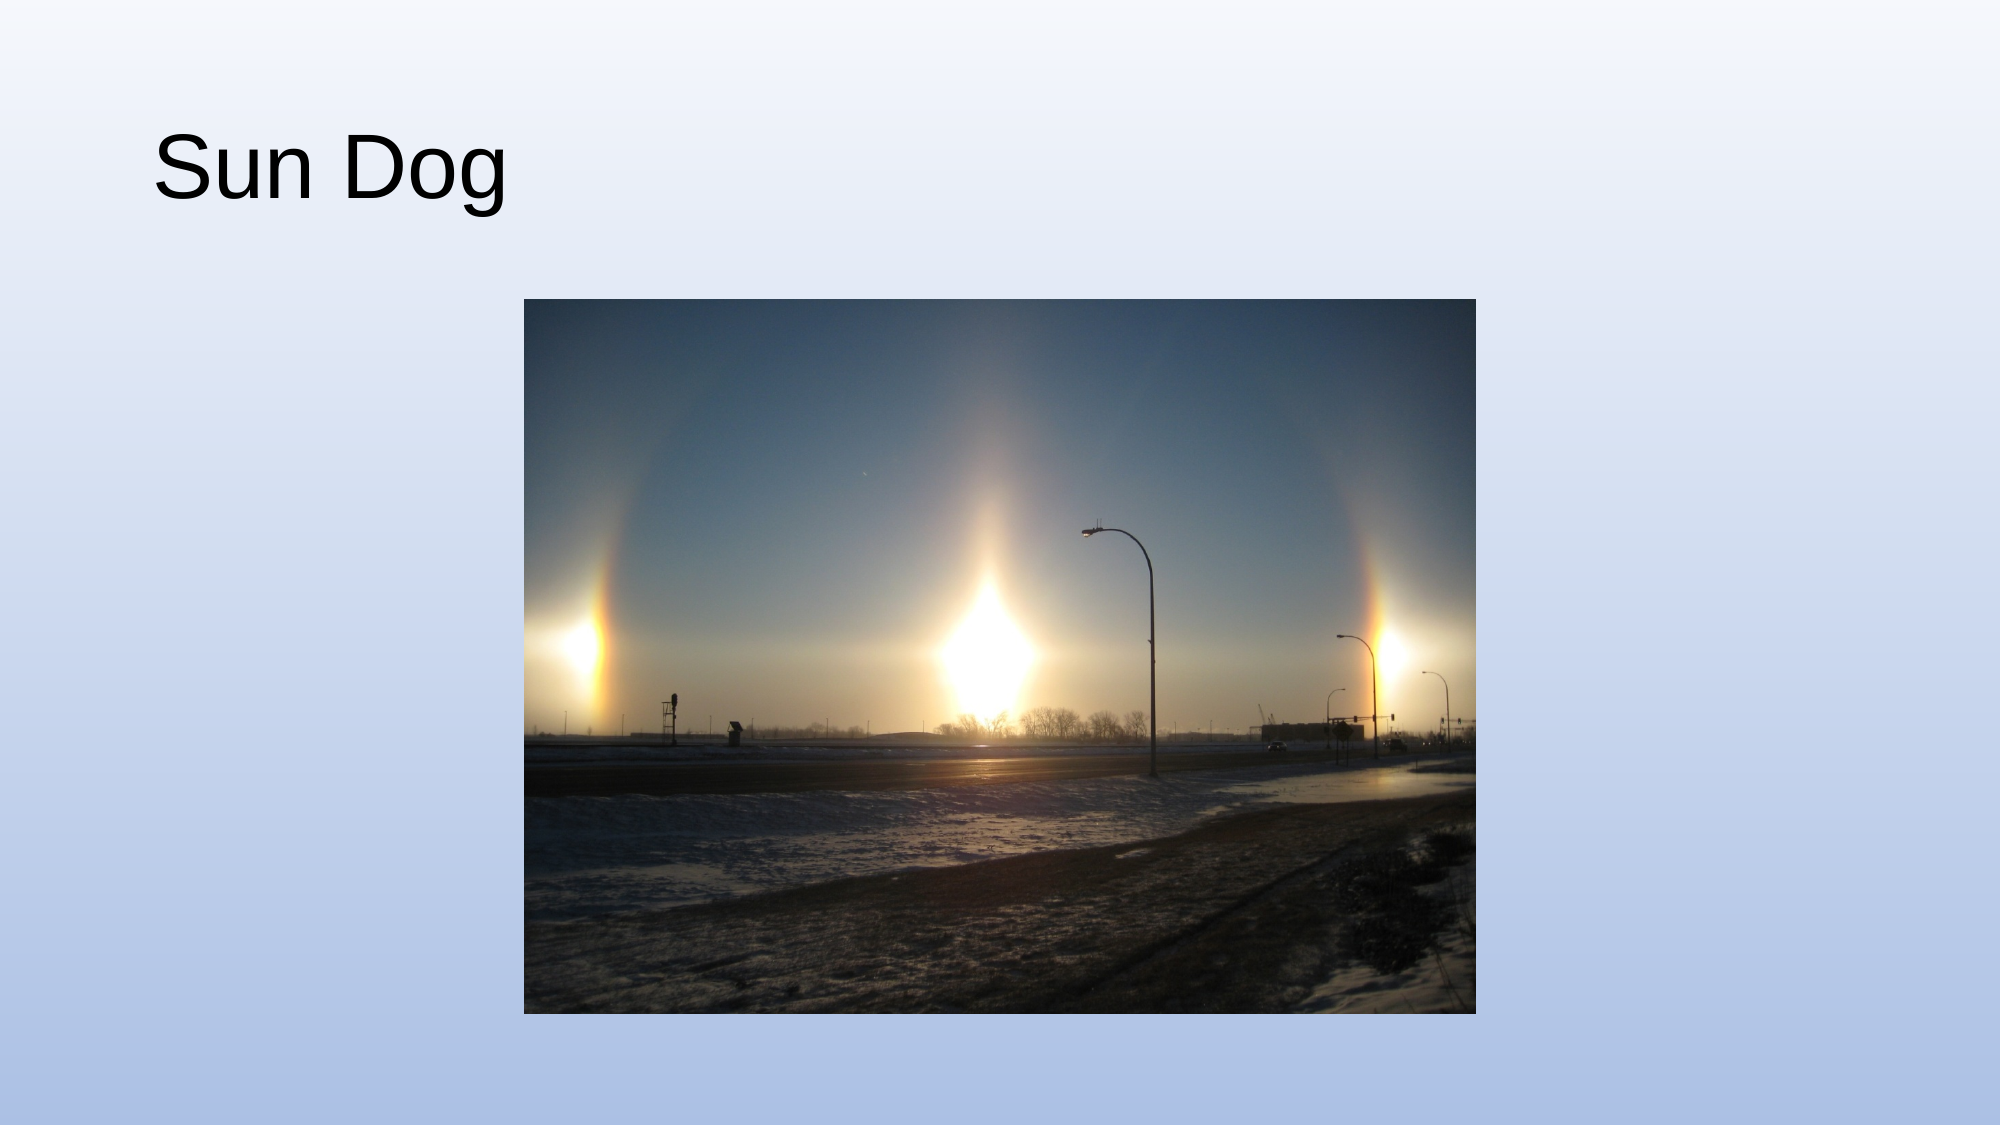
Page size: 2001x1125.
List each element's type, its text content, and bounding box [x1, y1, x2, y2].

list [524, 299, 1476, 1014]
title Sun Dog [137, 59, 1863, 278]
